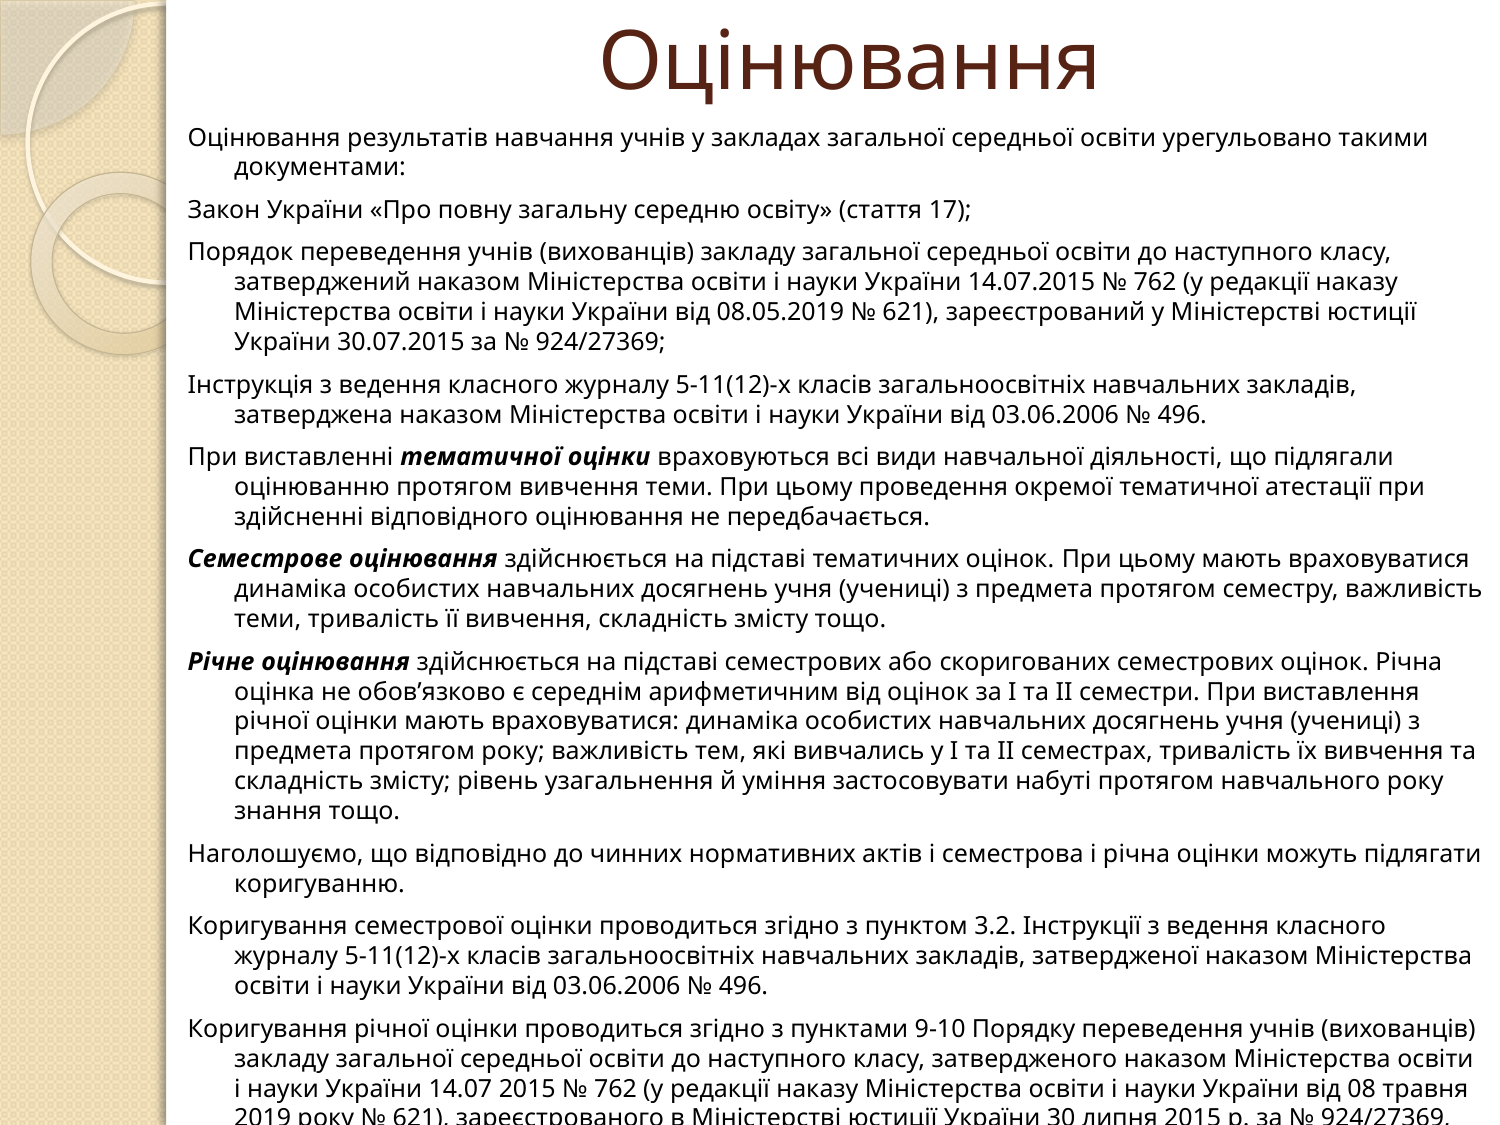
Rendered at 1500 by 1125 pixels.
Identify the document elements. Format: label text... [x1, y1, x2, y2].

list Оцінювання результатів навчання учнів у закладах загальної середньої освіти урегульовано такими документами: Закон України «Про повну загальну середню освіту» (стаття 17); Порядок переведення учнів (вихованців) закладу загальної середньої освіти до наступного класу, затверджений наказом Міністерства освіти і науки України 14.07.2015 № 762 (у редакції наказу Міністерства освіти і науки України від 08.05.2019 № 621), зареєстрований у Міністерстві юстиції України 30.07.2015 за № 924/27369; Інструкція з ведення класного журналу 5-11(12)-х класів загальноосвітніх навчальних закладів, затверджена наказом Міністерства освіти і науки України від 03.06.2006 № 496. При виставленні тематичної оцінки враховуються всі види навчальної діяльності, що підлягали оцінюванню протягом вивчення теми. При цьому проведення окремої тематичної атестації при здійсненні відповідного оцінювання не передбачається. Семестрове оцінювання здійснюється на підставі тематичних оцінок. При цьому мають враховуватися динаміка особистих навчальних досягнень учня (учениці) з предмета протягом семестру, важливість теми, тривалість її вивчення, складність змісту тощо. Річне оцінювання здійснюється на підставі семестрових або скоригованих семестрових оцінок. Річна оцінка не обов’язково є середнім арифметичним від оцінок за І та ІІ семестри. При виставлення річної оцінки мають враховуватися: динаміка особистих навчальних досягнень учня (учениці) з предмета протягом року; важливість тем, які вивчались у І та ІІ семестрах, тривалість їх вивчення та складність змісту; рівень узагальнення й уміння застосовувати набуті протягом навчального року знання тощо. Наголошуємо, що відповідно до чинних нормативних актів і семестрова і річна оцінки можуть підлягати коригуванню. Коригування семестрової оцінки проводиться згідно з пунктом 3.2. Інструкції з ведення класного журналу 5-11(12)-х класів загальноосвітніх навчальних закладів, затвердженої наказом Міністерства освіти і науки України від 03.06.2006 № 496. Коригування річної оцінки проводиться згідно з пунктами 9-10 Порядку переведення учнів (вихованців) закладу загальної середньої освіти до наступного класу, затвердженого наказом Міністерства освіти і науки України 14.07 2015 № 762 (у редакції наказу Міністерства освіти і науки України від 08 травня 2019 року № 621), зареєстрованого в Міністерстві юстиції України 30 липня 2015 р. за № 924/27369, річне оцінювання може коригуватись. [159, 113, 1500, 1025]
title Оцінювання [235, 0, 1466, 113]
